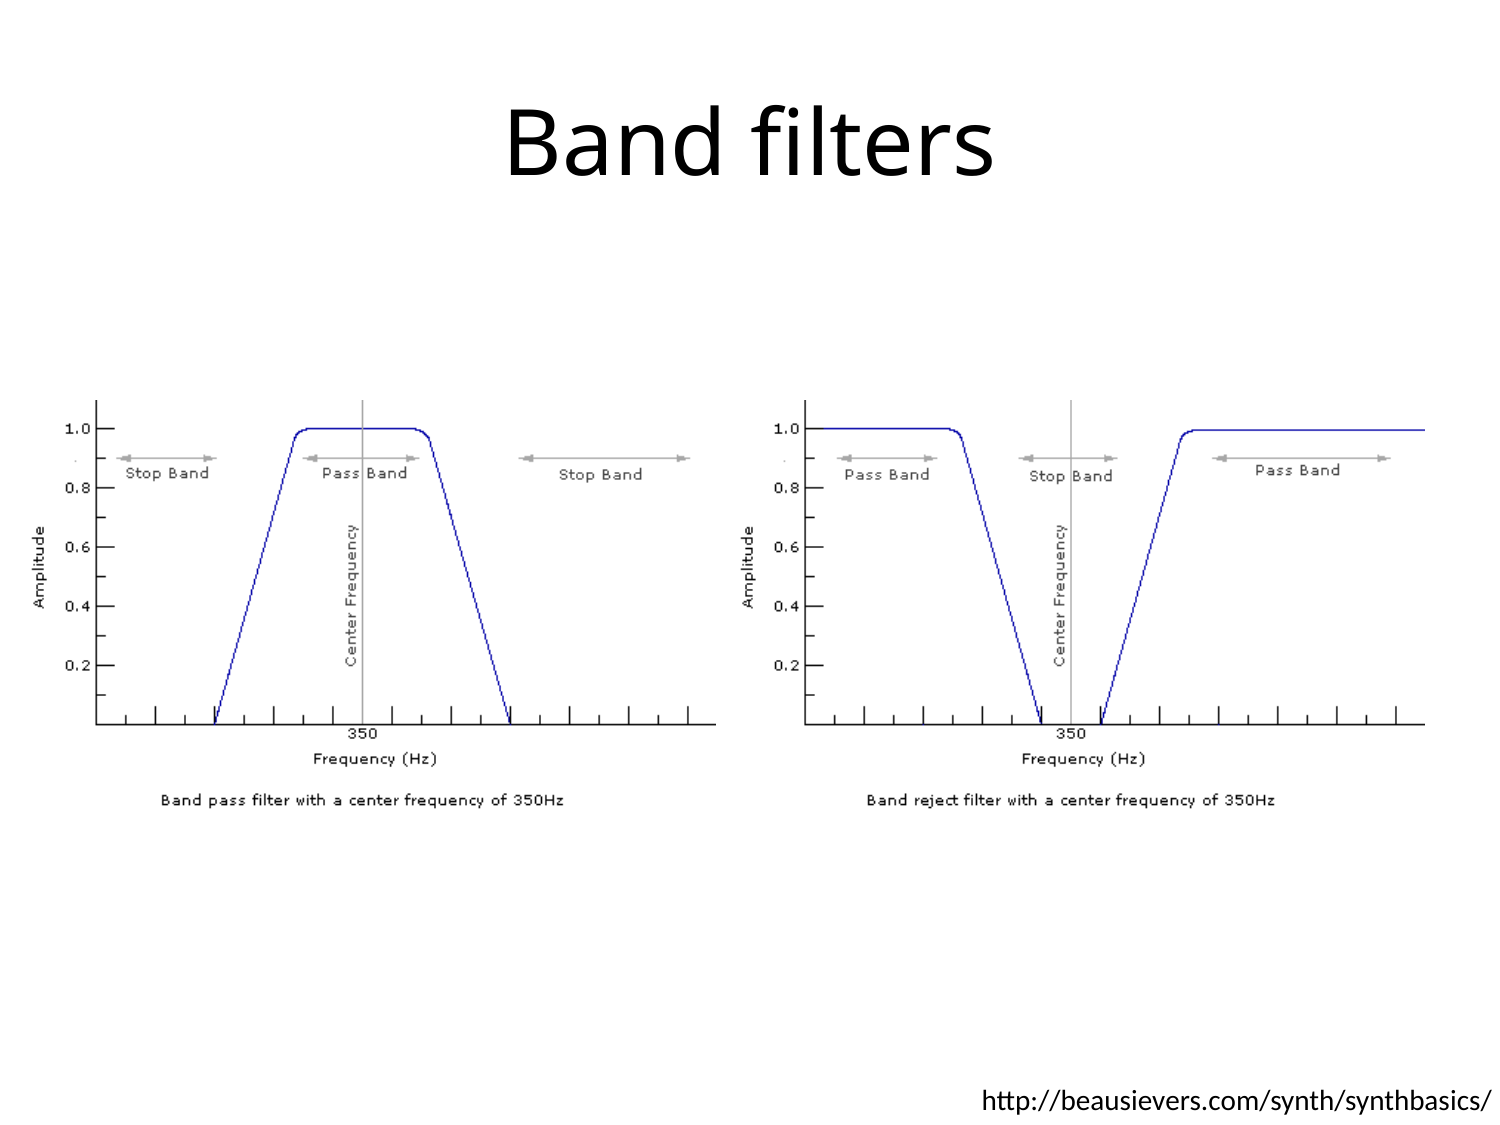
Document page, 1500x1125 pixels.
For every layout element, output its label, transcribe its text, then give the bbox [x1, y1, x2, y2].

picture [7, 400, 1426, 844]
title Band filters [75, 45, 1425, 233]
text_box http://beausievers.com/synth/synthbasics/ [966, 1073, 1500, 1124]
